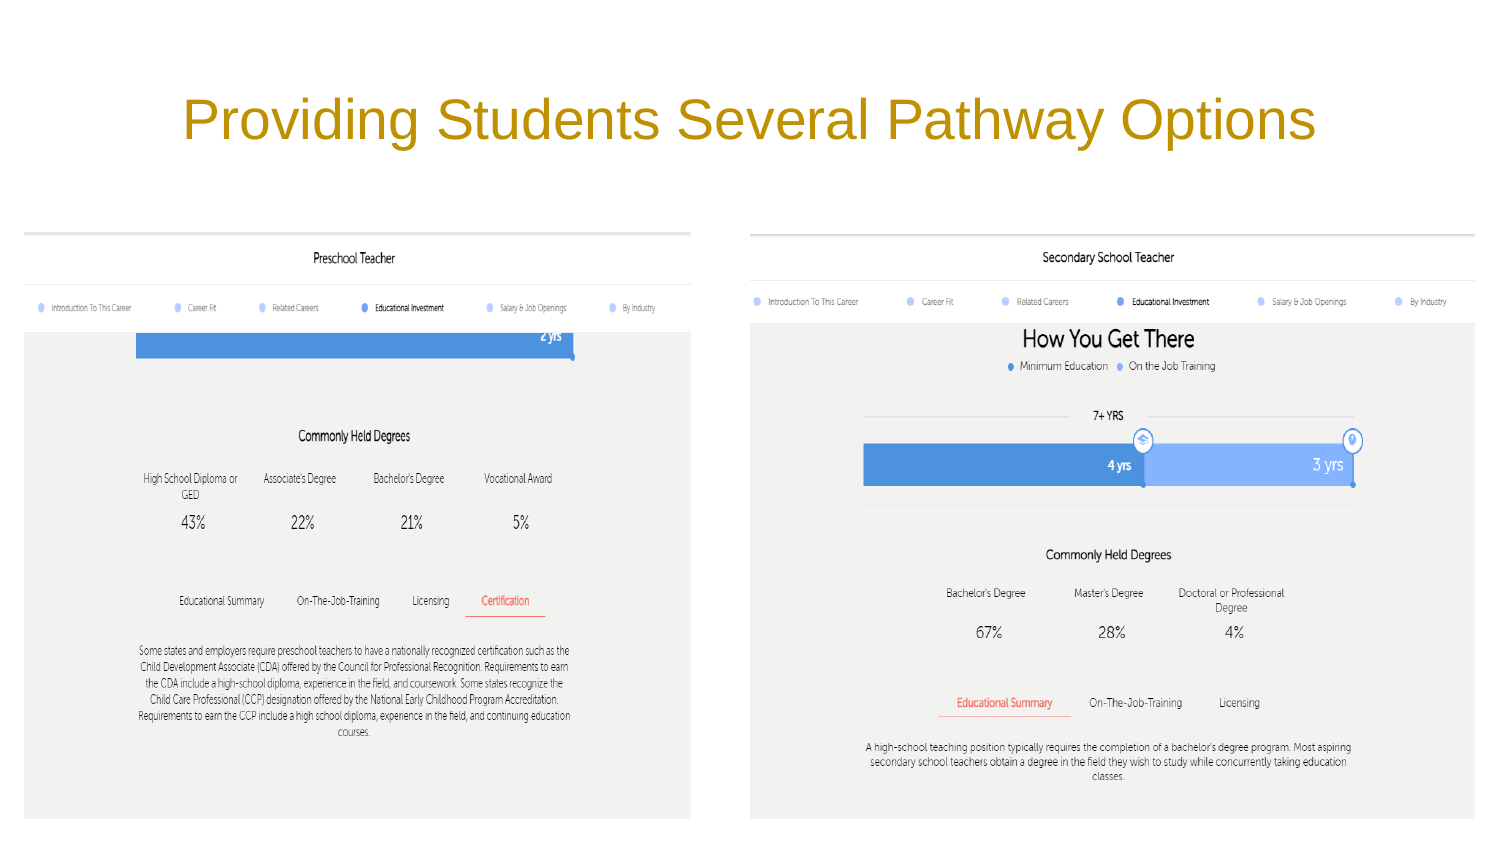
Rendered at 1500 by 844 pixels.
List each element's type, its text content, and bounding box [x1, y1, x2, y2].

title Providing Students Several Pathway Options [51, 72, 1449, 167]
picture [24, 191, 691, 819]
picture [749, 233, 1476, 819]
